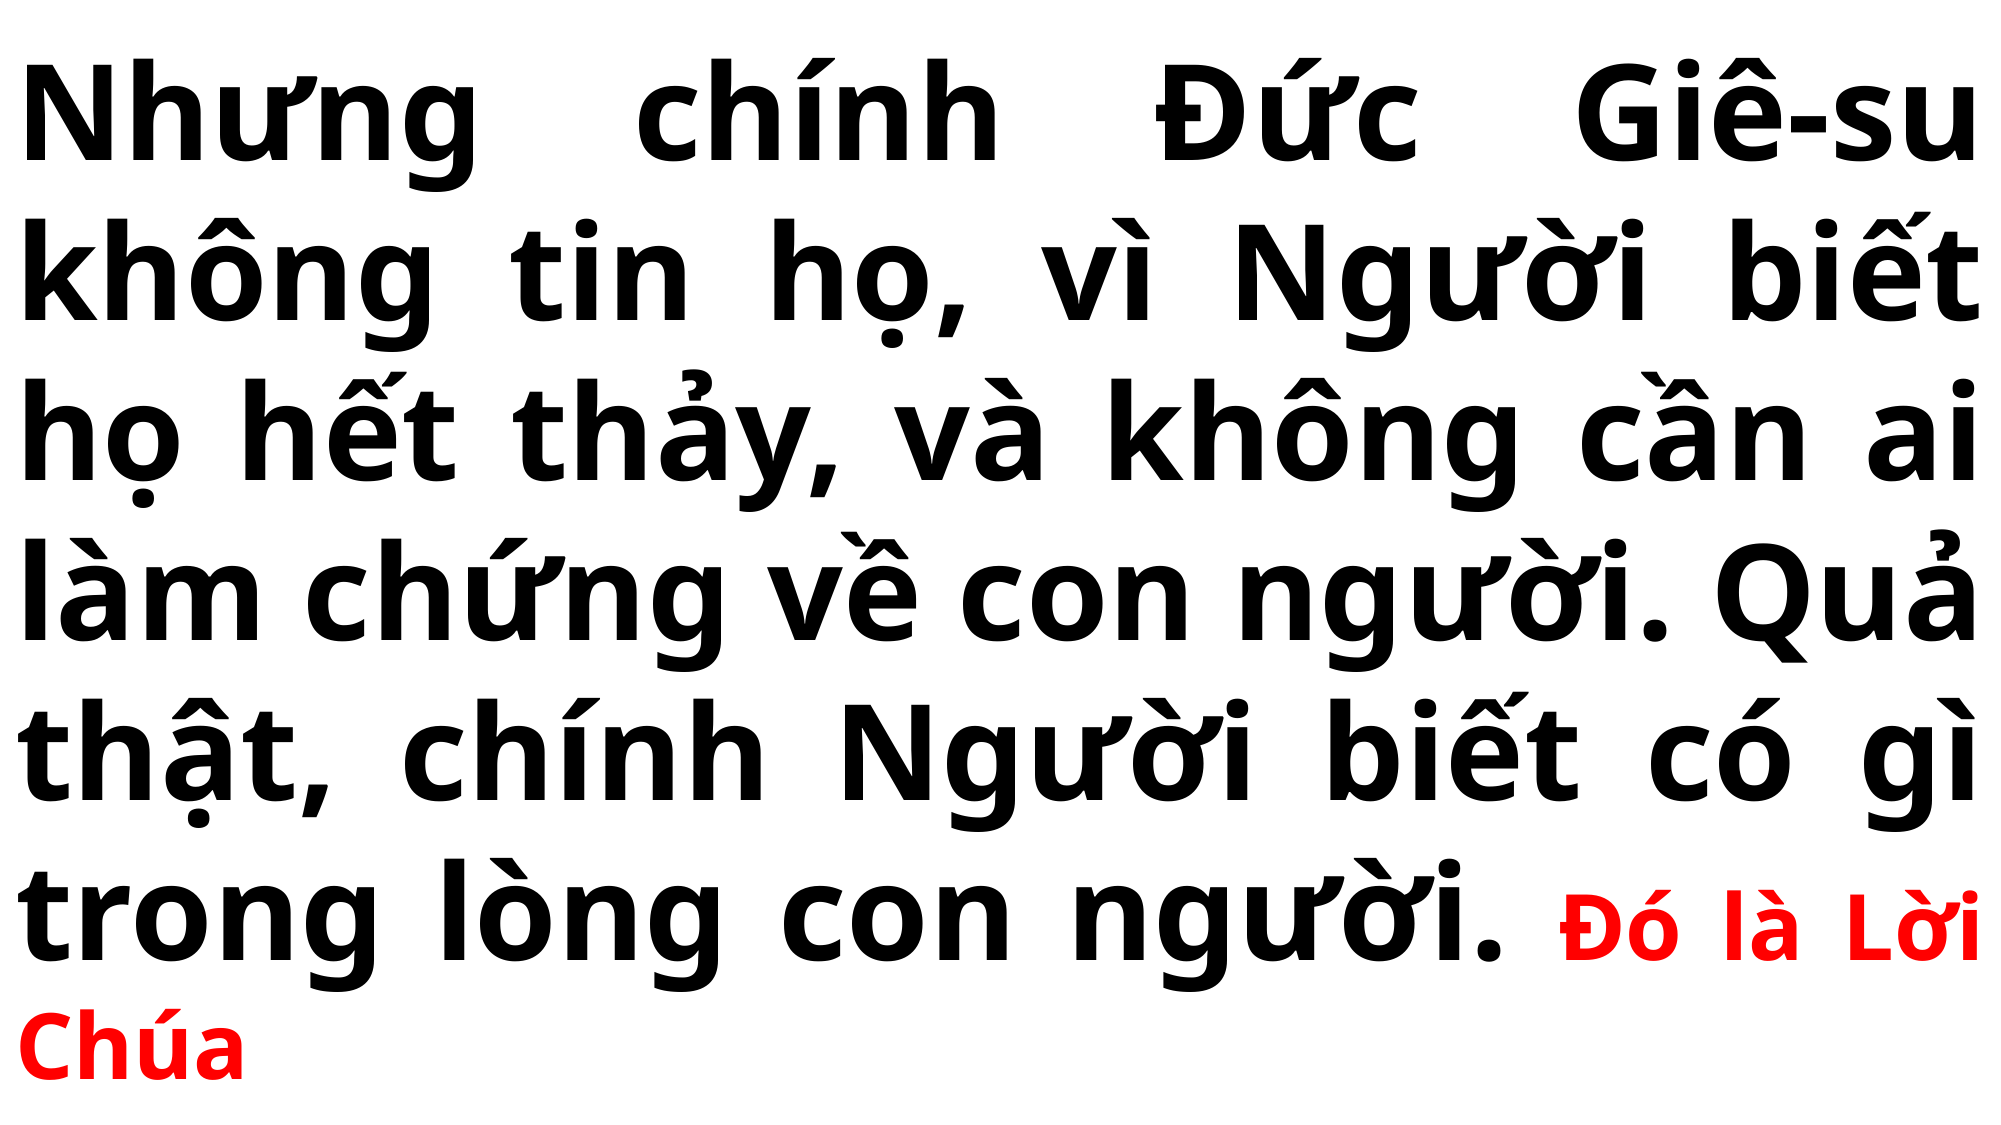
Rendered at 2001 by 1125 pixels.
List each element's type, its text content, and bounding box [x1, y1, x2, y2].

title Nhưng chính Đức Giê-su không tin họ, vì Người biết họ hết thảy, và không cần ai làm chứng về con người. Quả thật, chính Người biết có gì trong lòng con người. Đó là Lời Chúa [0, 0, 2000, 1125]
